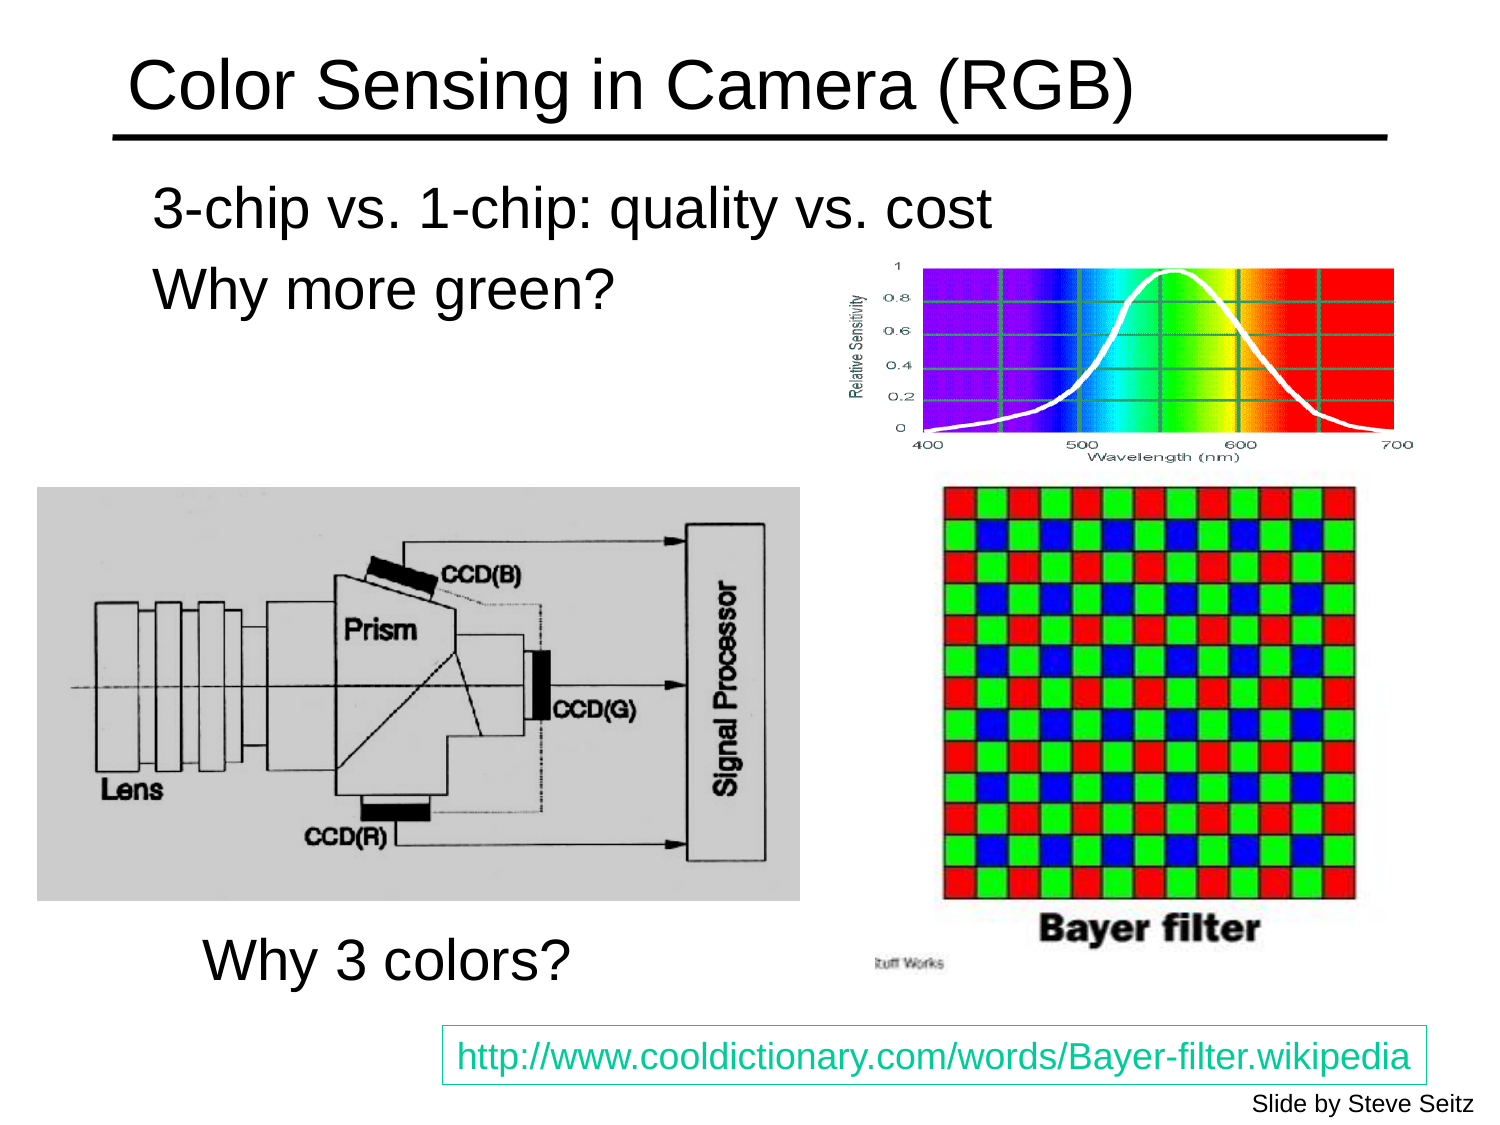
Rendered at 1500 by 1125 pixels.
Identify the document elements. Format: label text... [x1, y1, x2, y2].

text_box Why 3 colors? [187, 914, 625, 1000]
title Color Sensing in Camera (RGB) [112, 12, 1388, 150]
list 3-chip vs. 1-chip: quality vs. cost Why more green? [137, 162, 1259, 769]
text_box Slide by Steve Seitz [1237, 1079, 1490, 1125]
text_box http://www.cooldictionary.com/words/Bayer-filter.wikipedia [442, 1024, 1427, 1085]
picture [37, 487, 801, 901]
picture [849, 262, 1426, 976]
